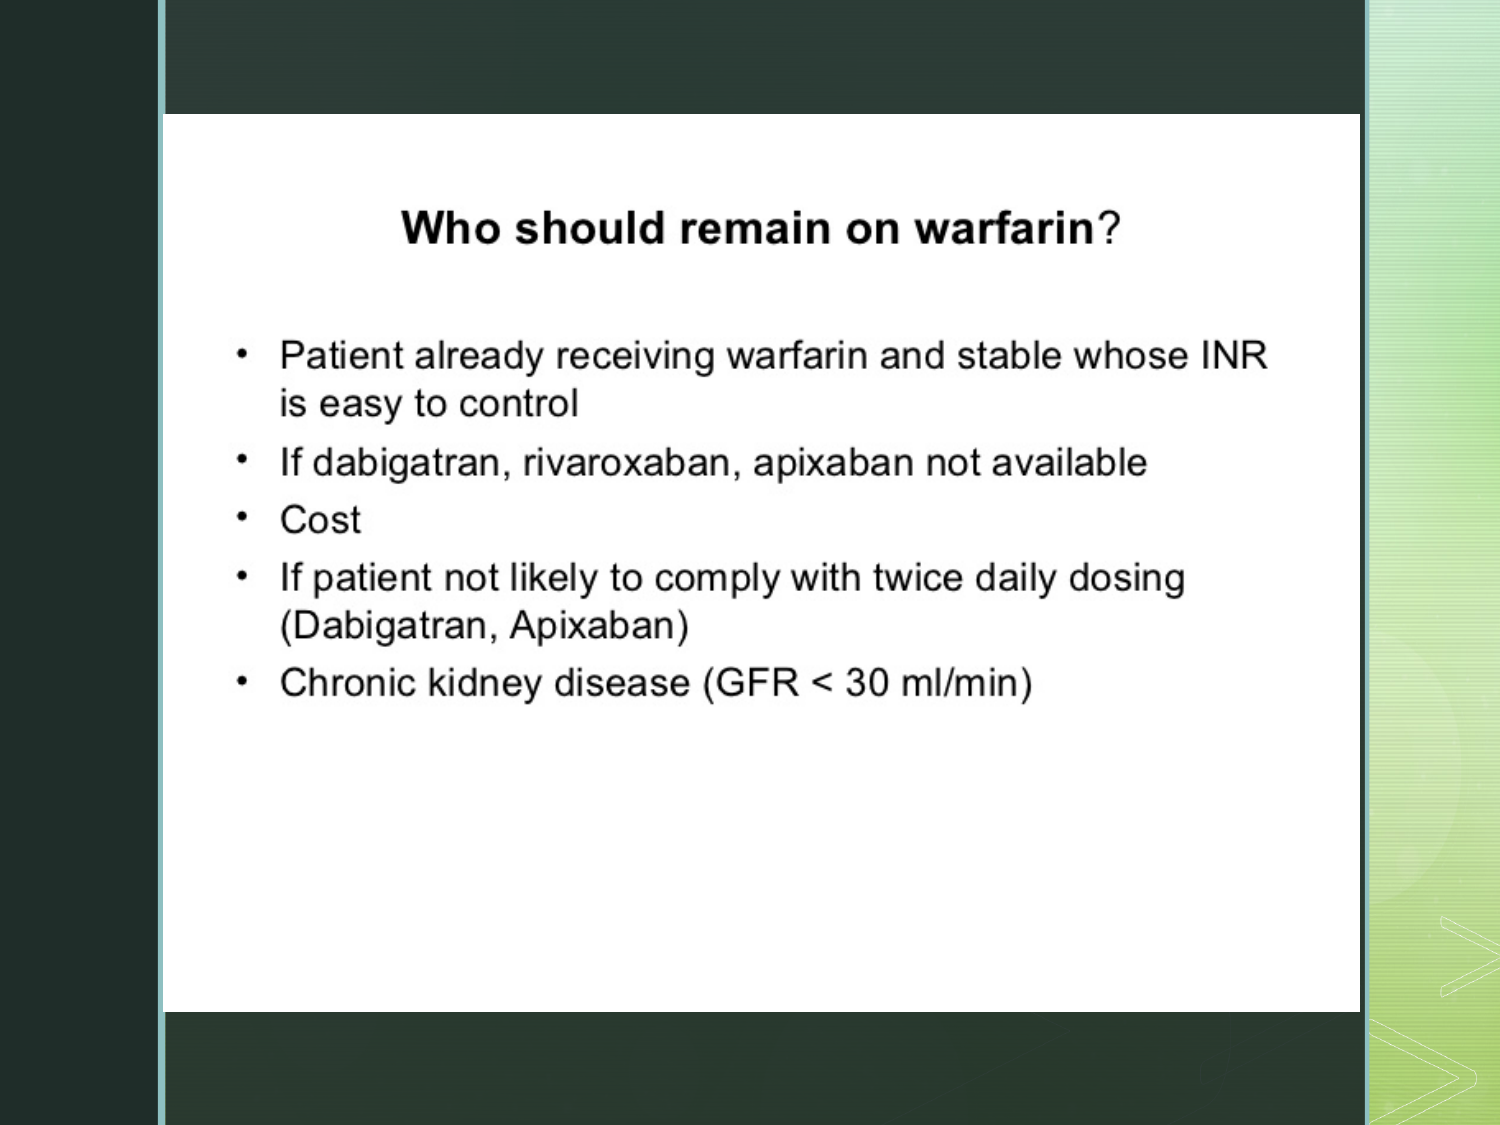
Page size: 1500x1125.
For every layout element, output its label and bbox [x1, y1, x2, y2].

picture [1370, 0, 1500, 1125]
picture [163, 114, 1360, 1012]
